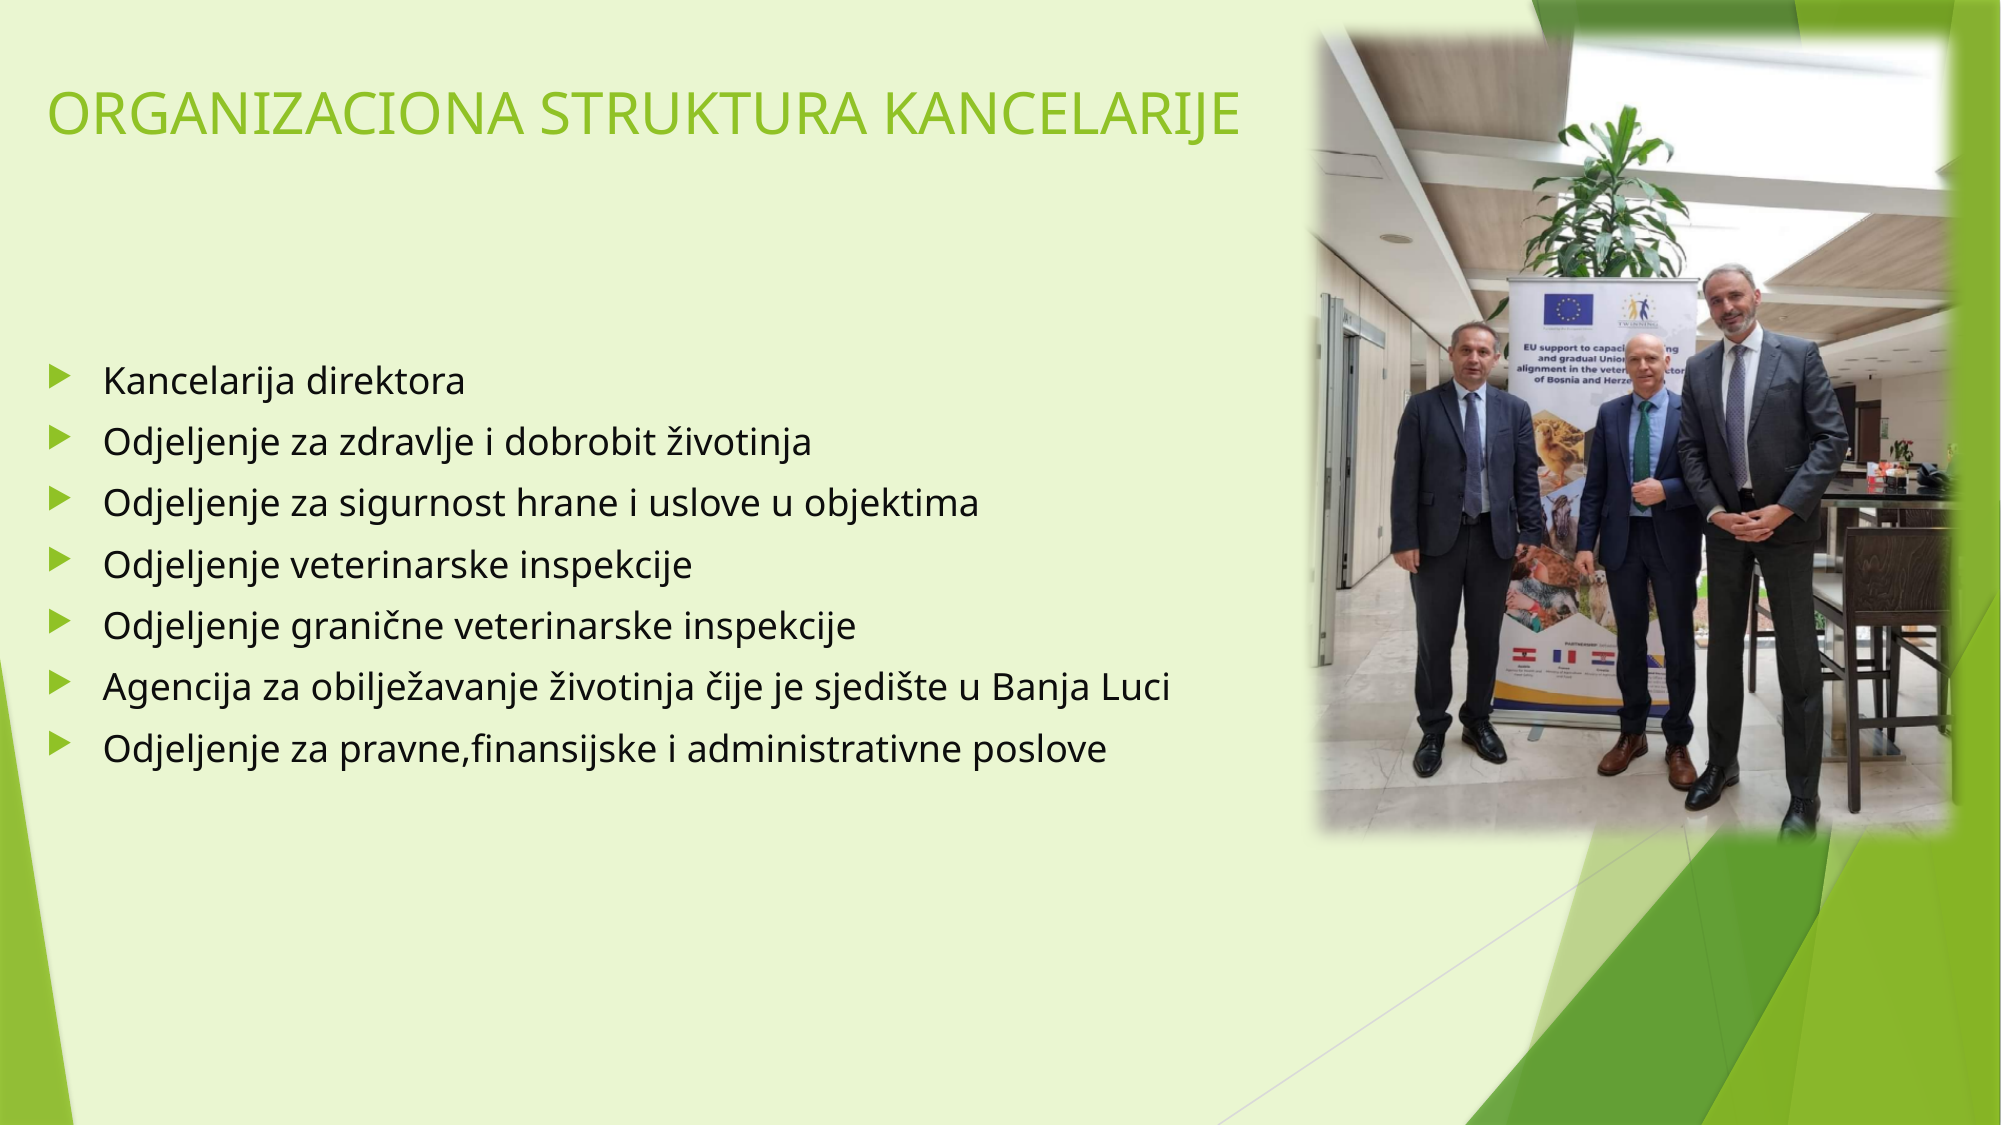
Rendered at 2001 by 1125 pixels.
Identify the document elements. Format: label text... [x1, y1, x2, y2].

picture [1300, 18, 1968, 850]
title ORGANIZACIONA STRUKTURA KANCELARIJE [31, 68, 1295, 187]
list Kancelarija direktora Odjeljenje za zdravlje i dobrobit životinja Odjeljenje za sigurnost hrane i uslove u objektima Odjeljenje veterinarske inspekcije Odjeljenje granične veterinarske inspekcije Agencija za obilježavanje životinja čije je sjedište u Banja Luci Odjeljenje za pravne,finansijske i administrativne poslove [31, 354, 1522, 992]
